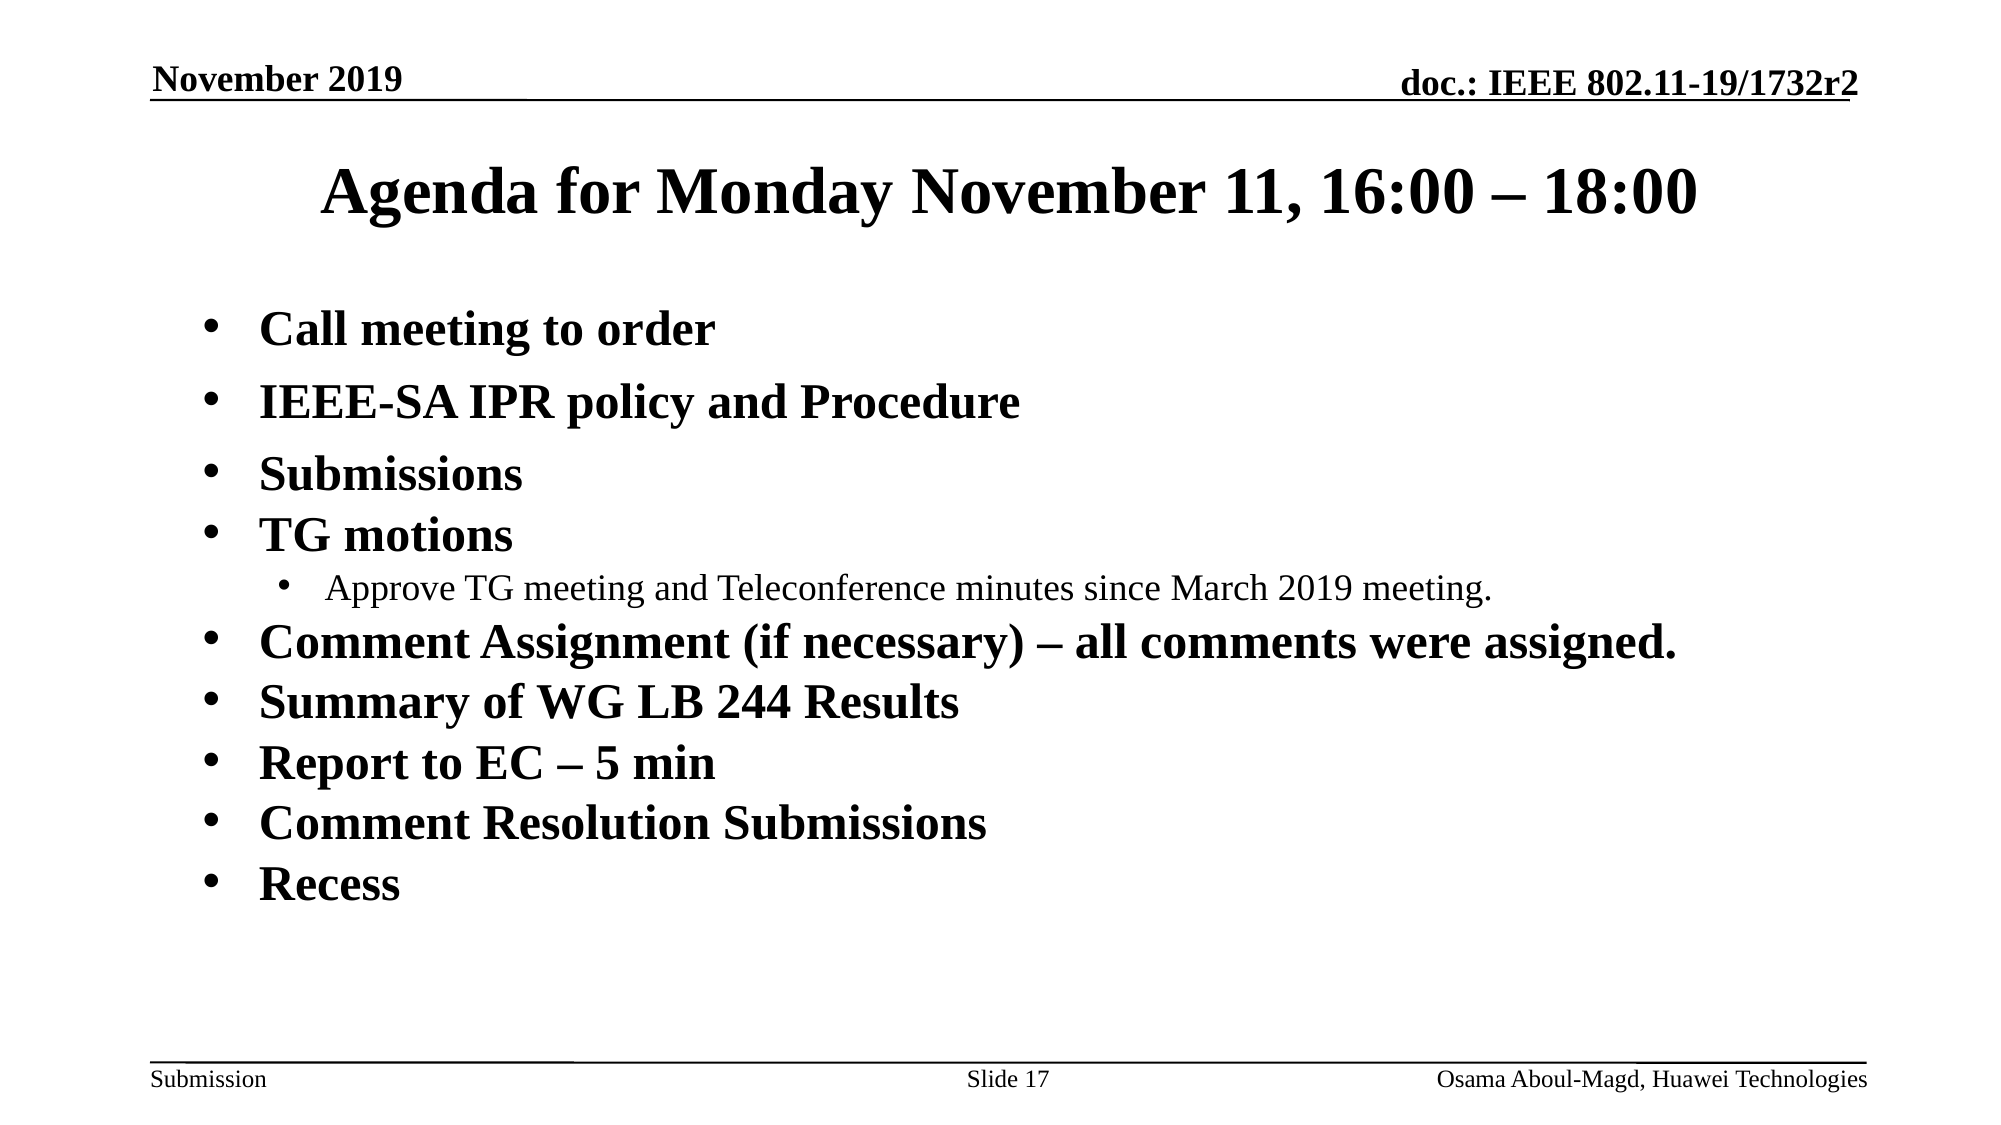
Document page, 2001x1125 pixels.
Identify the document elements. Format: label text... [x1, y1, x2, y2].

slide_number Slide 17 [950, 1061, 1067, 1123]
list Call meeting to order IEEE-SA IPR policy and Procedure Submissions TG motions Approve TG meeting and Teleconference minutes since March 2019 meeting. Comment Assignment (if necessary) – all comments were assigned. Summary of WG LB 244 Results Report to EC – 5 min Comment Resolution Submissions Recess [187, 299, 1851, 975]
title Agenda for Monday November 11, 16:00 – 18:00 [240, 99, 1797, 275]
footer Osama Aboul-Magd, Huawei Technologies [1171, 1061, 1869, 1093]
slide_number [152, 54, 563, 100]
